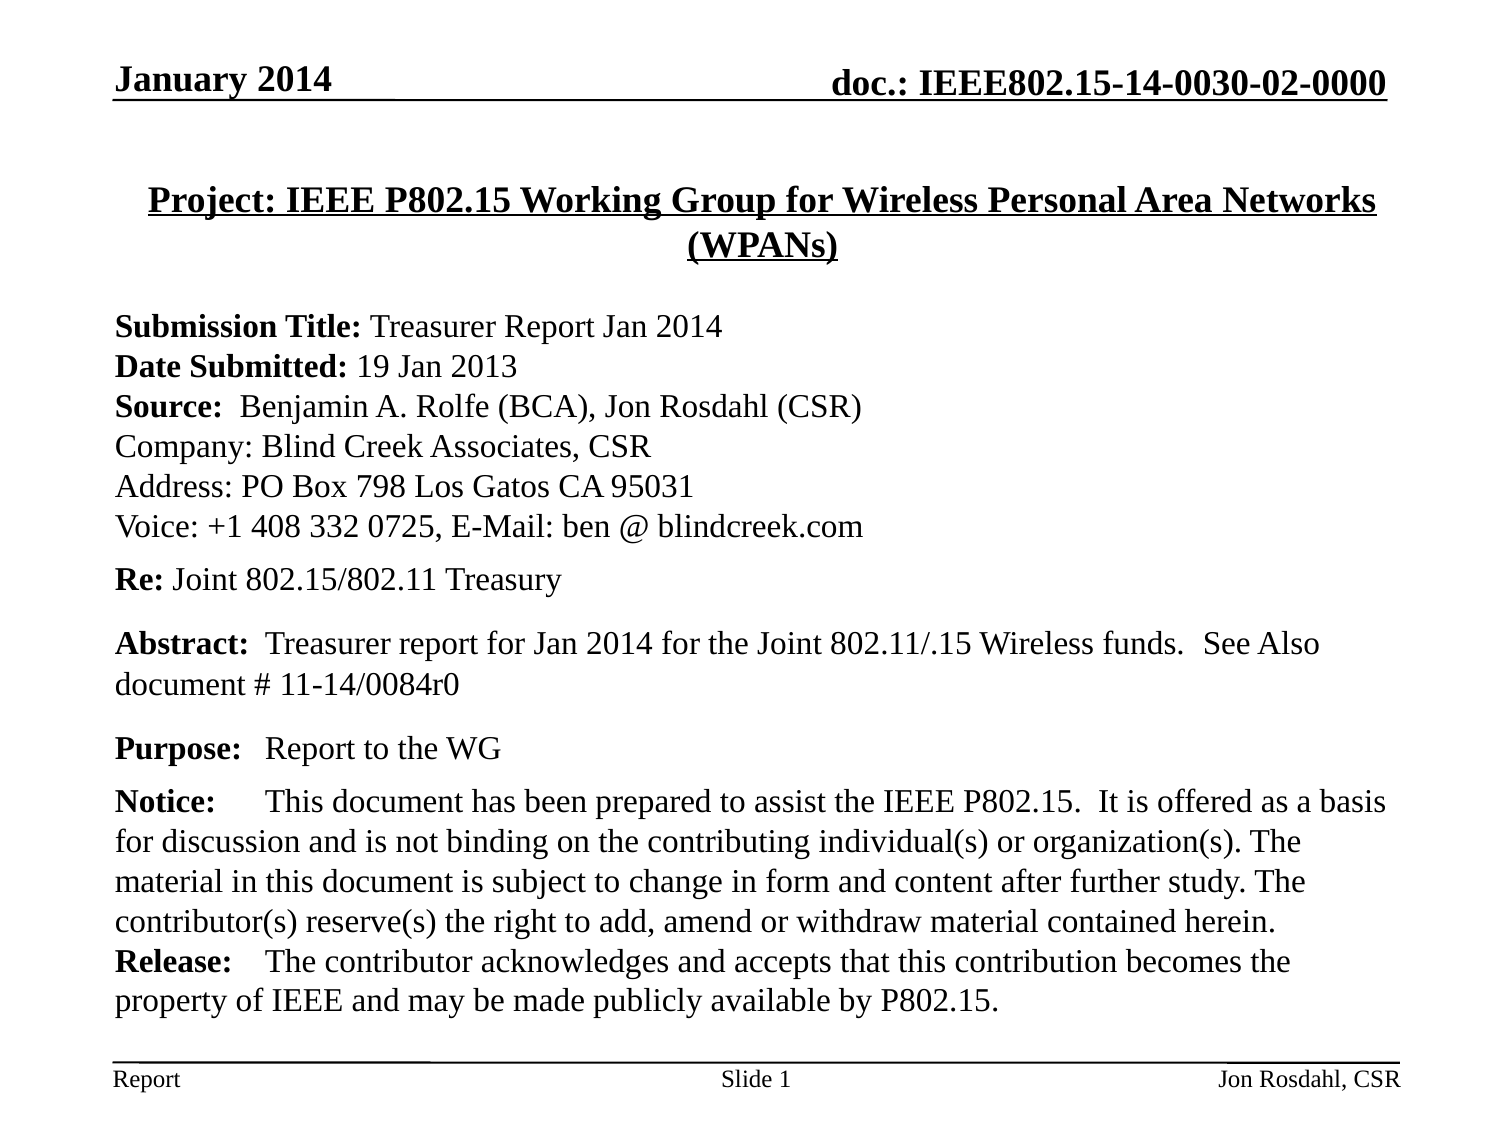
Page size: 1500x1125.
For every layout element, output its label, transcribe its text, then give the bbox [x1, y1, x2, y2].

text_box Project: IEEE P802.15 Working Group for Wireless Personal Area Networks (WPANs) Submission Title: Treasurer Report Jan 2014 Date Submitted: 19 Jan 2013 Source: Benjamin A. Rolfe (BCA), Jon Rosdahl (CSR) Company: Blind Creek Associates, CSR Address: PO Box 798 Los Gatos CA 95031 Voice: +1 408 332 0725, E-Mail: ben @ blindcreek.com Re: Joint 802.15/802.11 Treasury Abstract: Treasurer report for Jan 2014 for the Joint 802.11/.15 Wireless funds. See Also document # 11-14/0084r0 Purpose: Report to the WG Notice: This document has been prepared to assist the IEEE P802.15. It is offered as a basis for discussion and is not binding on the contributing individual(s) or organization(s). The material in this document is subject to change in form and content after further study. The contributor(s) reserve(s) the right to add, amend or withdraw material contained herein. Release: The contributor acknowledges and accepts that this contribution becomes the property of IEEE and may be made publicly available by P802.15. [99, 167, 1425, 1026]
slide_number Slide 1 [712, 1061, 800, 1123]
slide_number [114, 54, 423, 100]
footer Jon Rosdahl, CSR [878, 1061, 1402, 1093]
